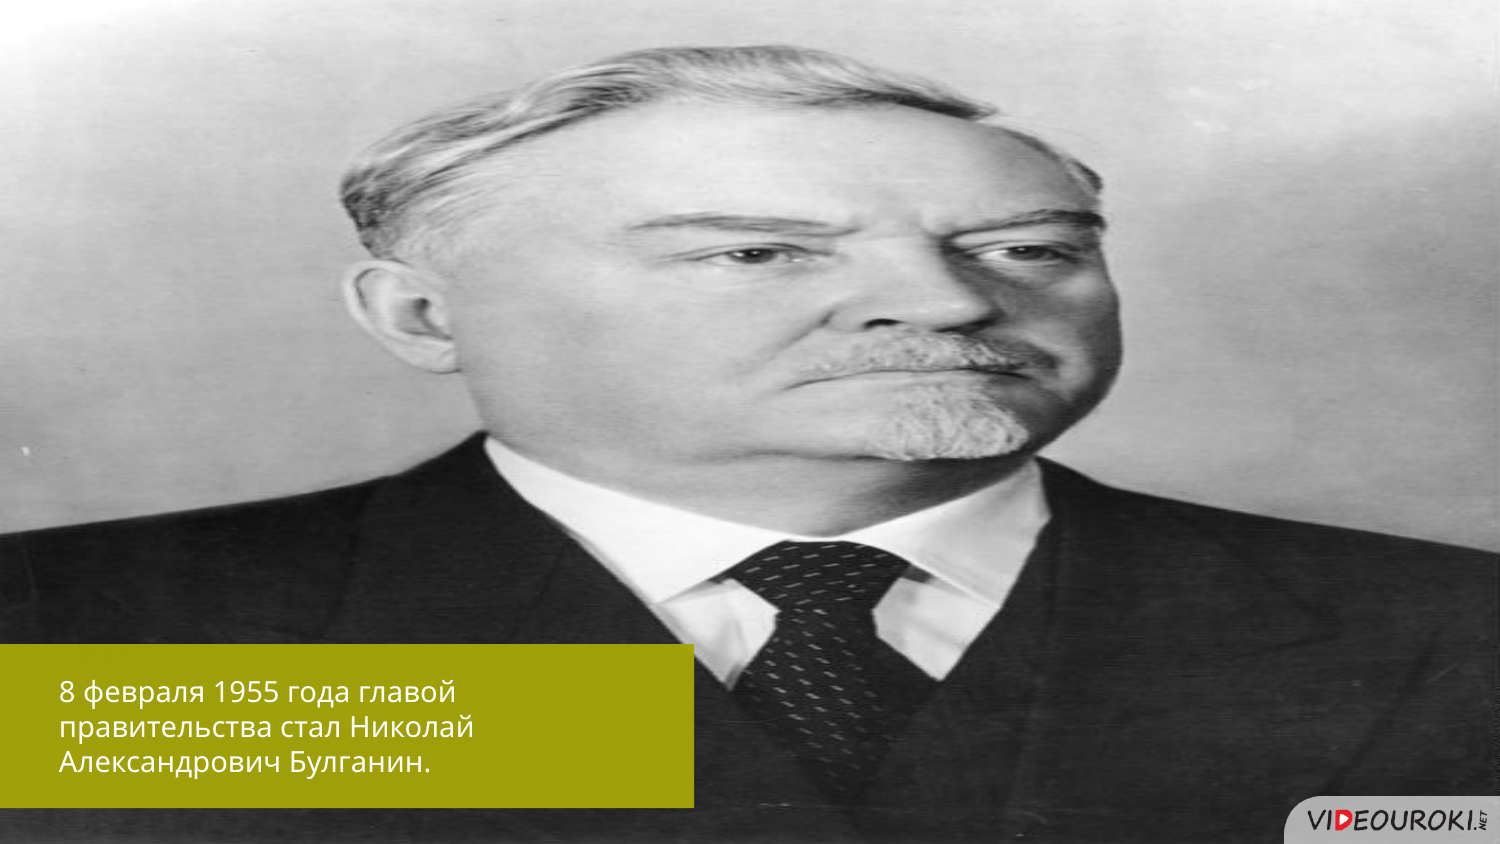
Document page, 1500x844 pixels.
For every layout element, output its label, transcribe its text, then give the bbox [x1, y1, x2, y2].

picture [0, 0, 1500, 844]
text_box 8 февраля 1955 года главой правительства стал Николай Александрович Булганин. [0, 644, 695, 809]
